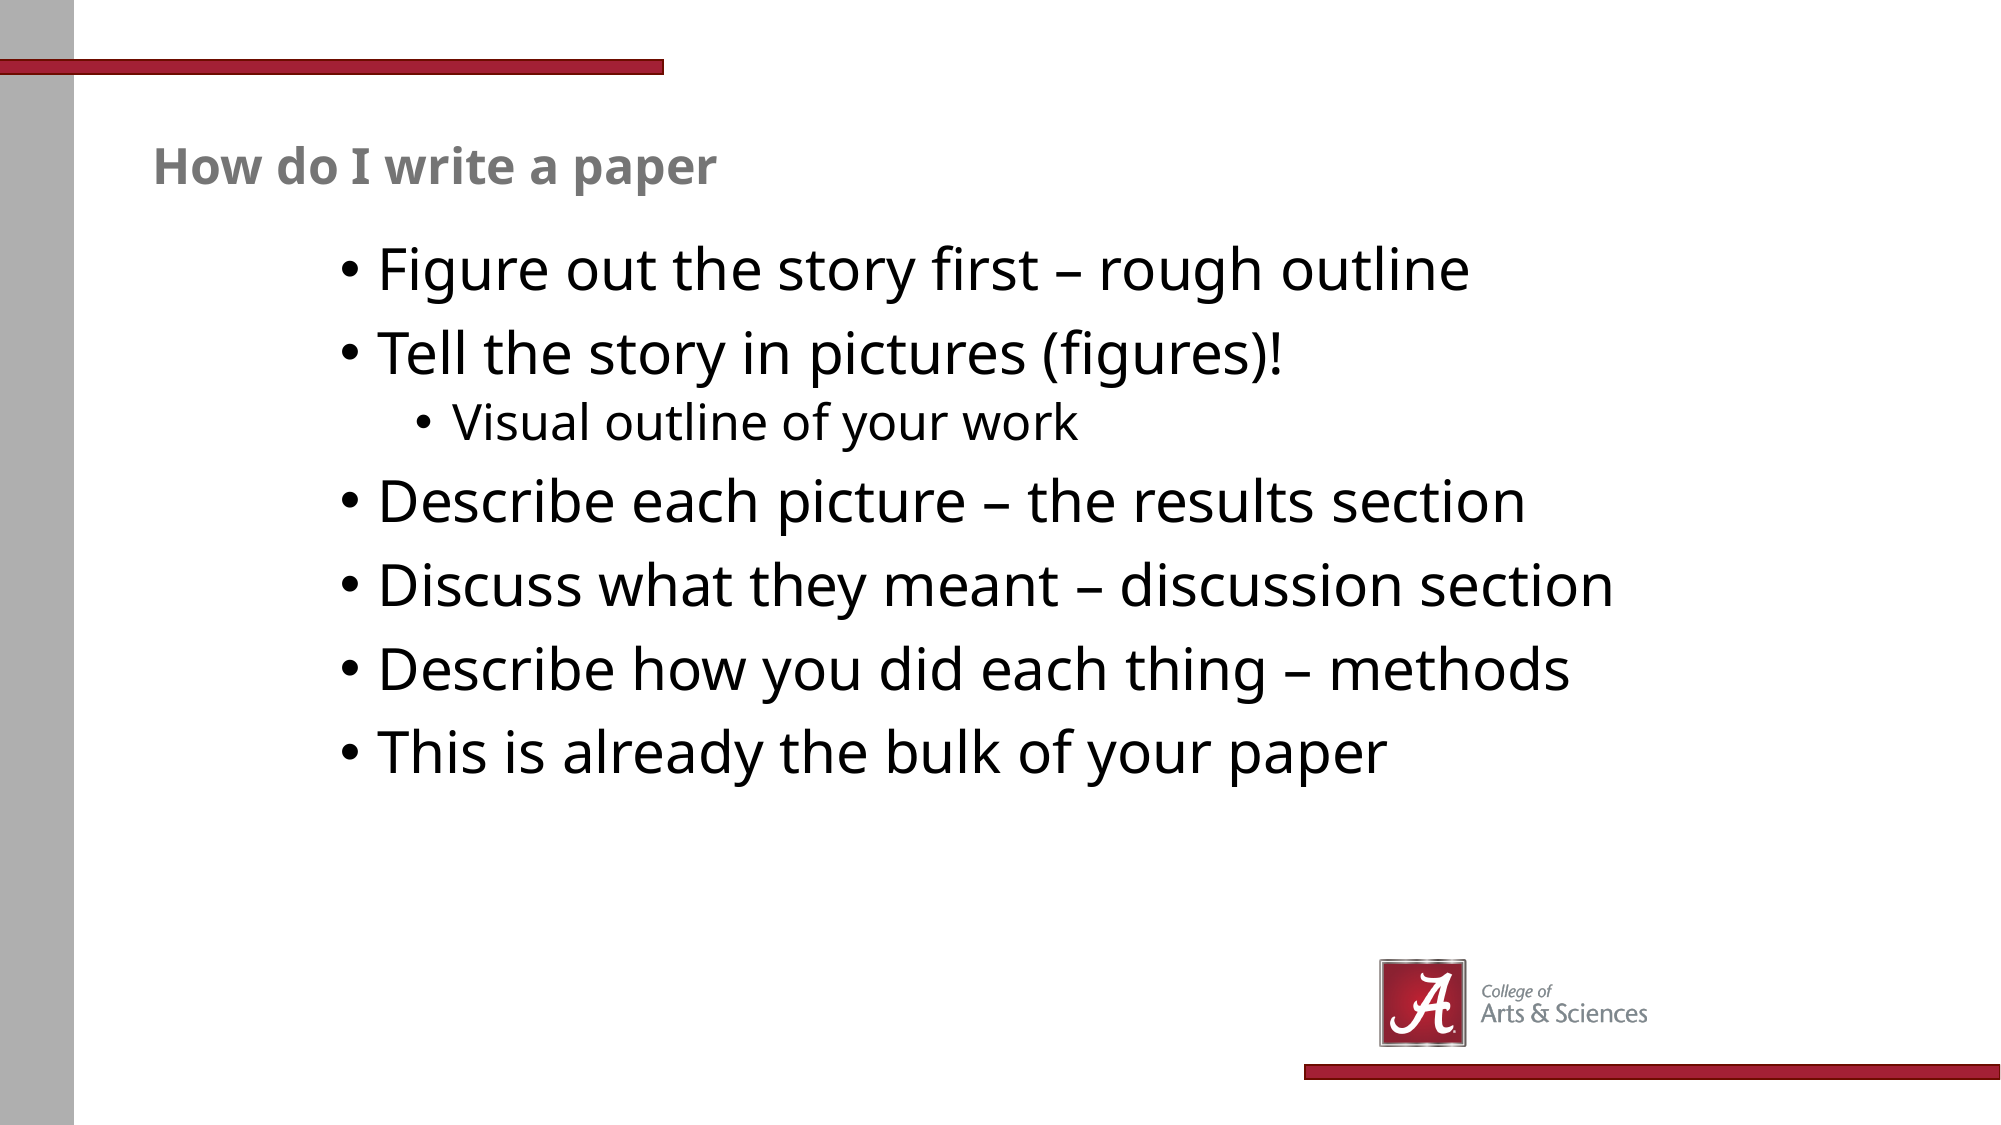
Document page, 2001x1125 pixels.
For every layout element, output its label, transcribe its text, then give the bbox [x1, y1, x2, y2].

title How do I write a paper [137, 59, 1863, 278]
picture [1379, 975, 1647, 1047]
list Figure out the story first – rough outline Tell the story in pictures (figures)! Visual outline of your work Describe each picture – the results section Discuss what they meant – discussion section Describe how you did each thing – methods This is already the bulk of your paper [324, 232, 1863, 975]
